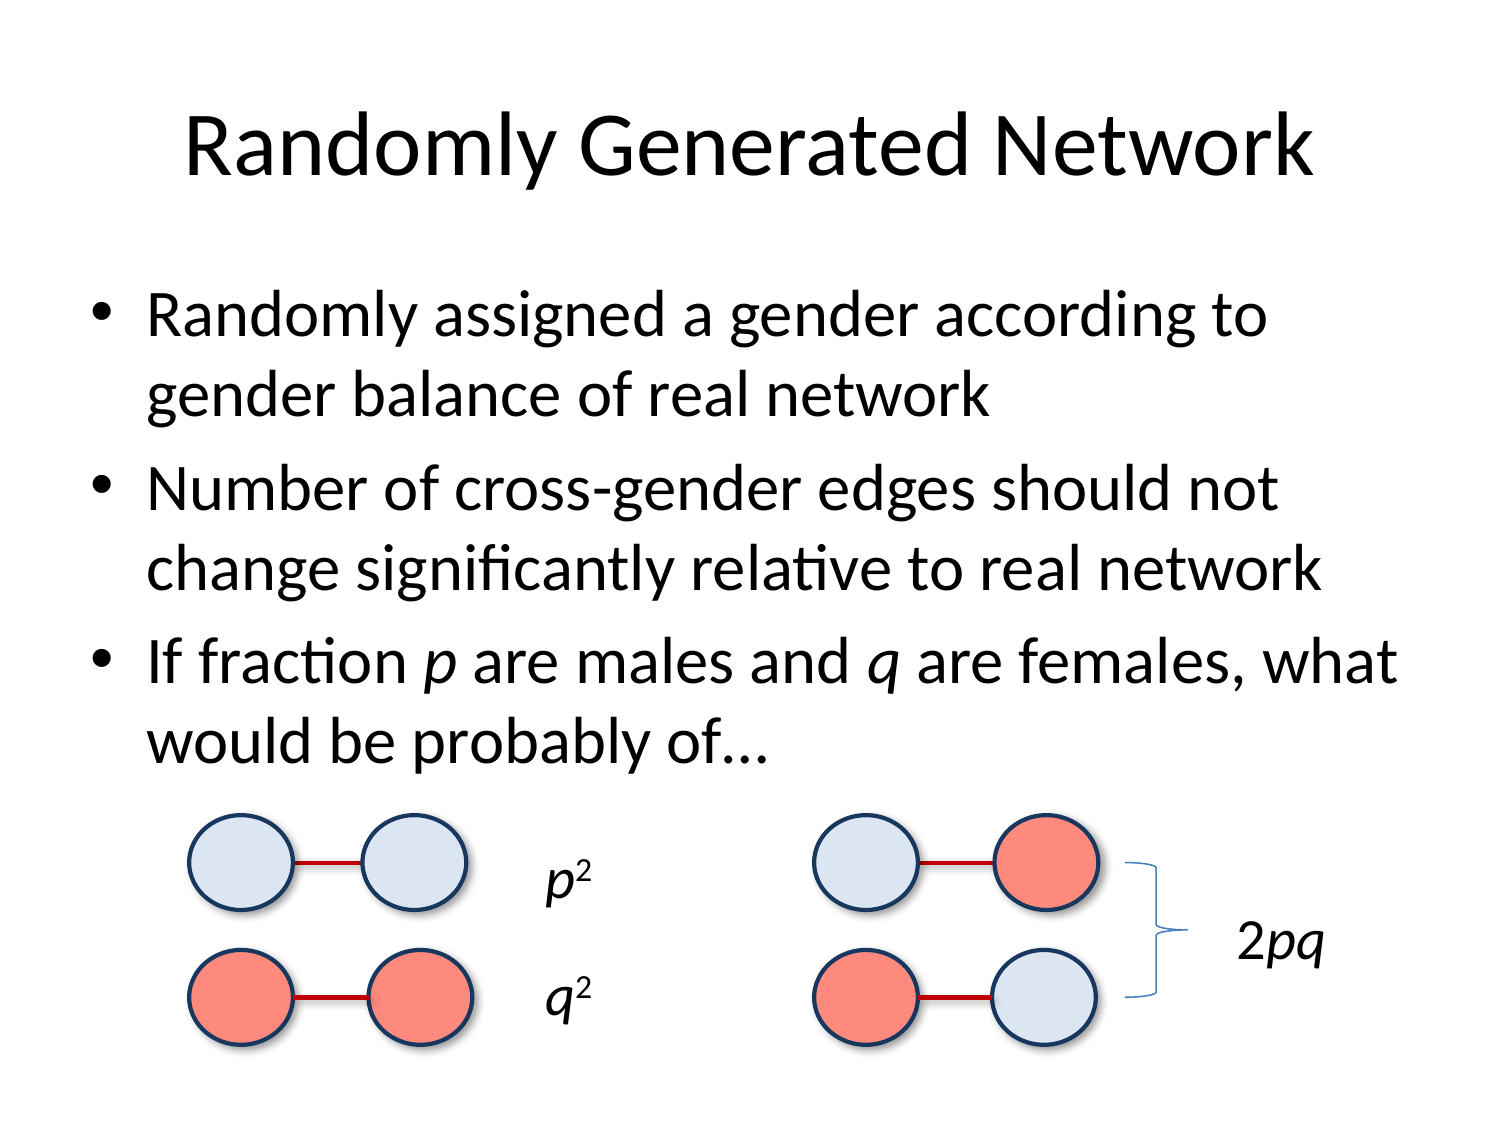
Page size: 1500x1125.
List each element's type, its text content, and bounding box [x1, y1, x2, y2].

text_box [813, 814, 1099, 911]
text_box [188, 814, 467, 911]
text_box [1124, 861, 1189, 999]
text_box q2 [499, 950, 638, 1035]
title Randomly Generated Network [75, 45, 1425, 233]
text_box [813, 949, 1096, 1046]
list Randomly assigned a gender according to gender balance of real network Number of cross-gender edges should not change significantly relative to real network If fraction p are males and q are females, what would be probably of… [75, 262, 1425, 788]
text_box 2pq [1212, 893, 1350, 979]
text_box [188, 949, 473, 1046]
text_box p2 [499, 832, 638, 918]
